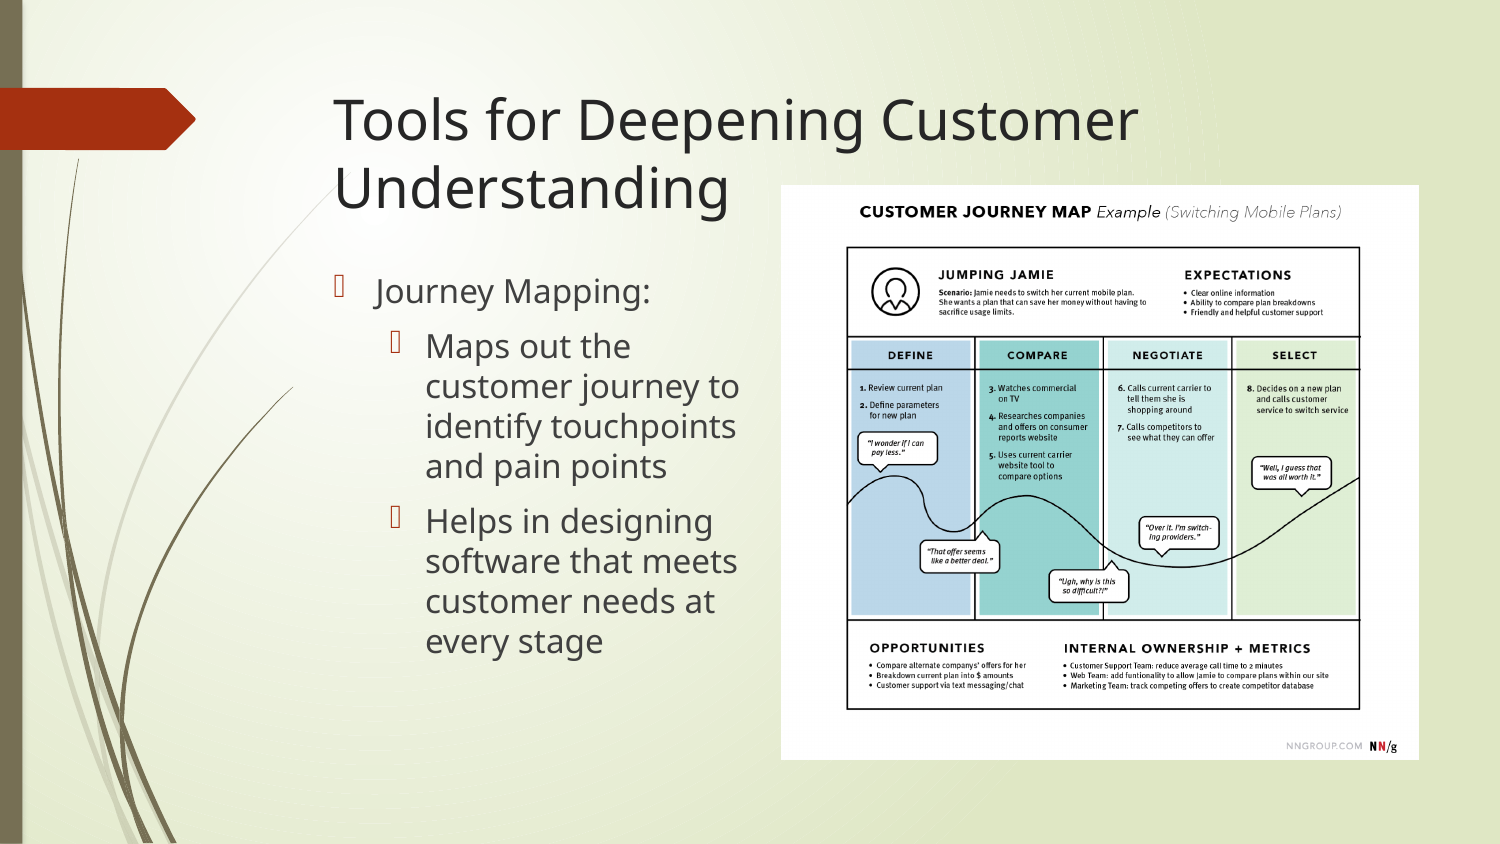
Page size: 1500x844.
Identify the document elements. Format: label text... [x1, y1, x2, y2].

list Journey Mapping: Maps out the customer journey to identify touchpoints and pain points Helps in designing software that meets customer needs at every stage [318, 262, 776, 728]
title Tools for Deepening Customer Understanding [319, 76, 1416, 235]
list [781, 184, 1420, 761]
